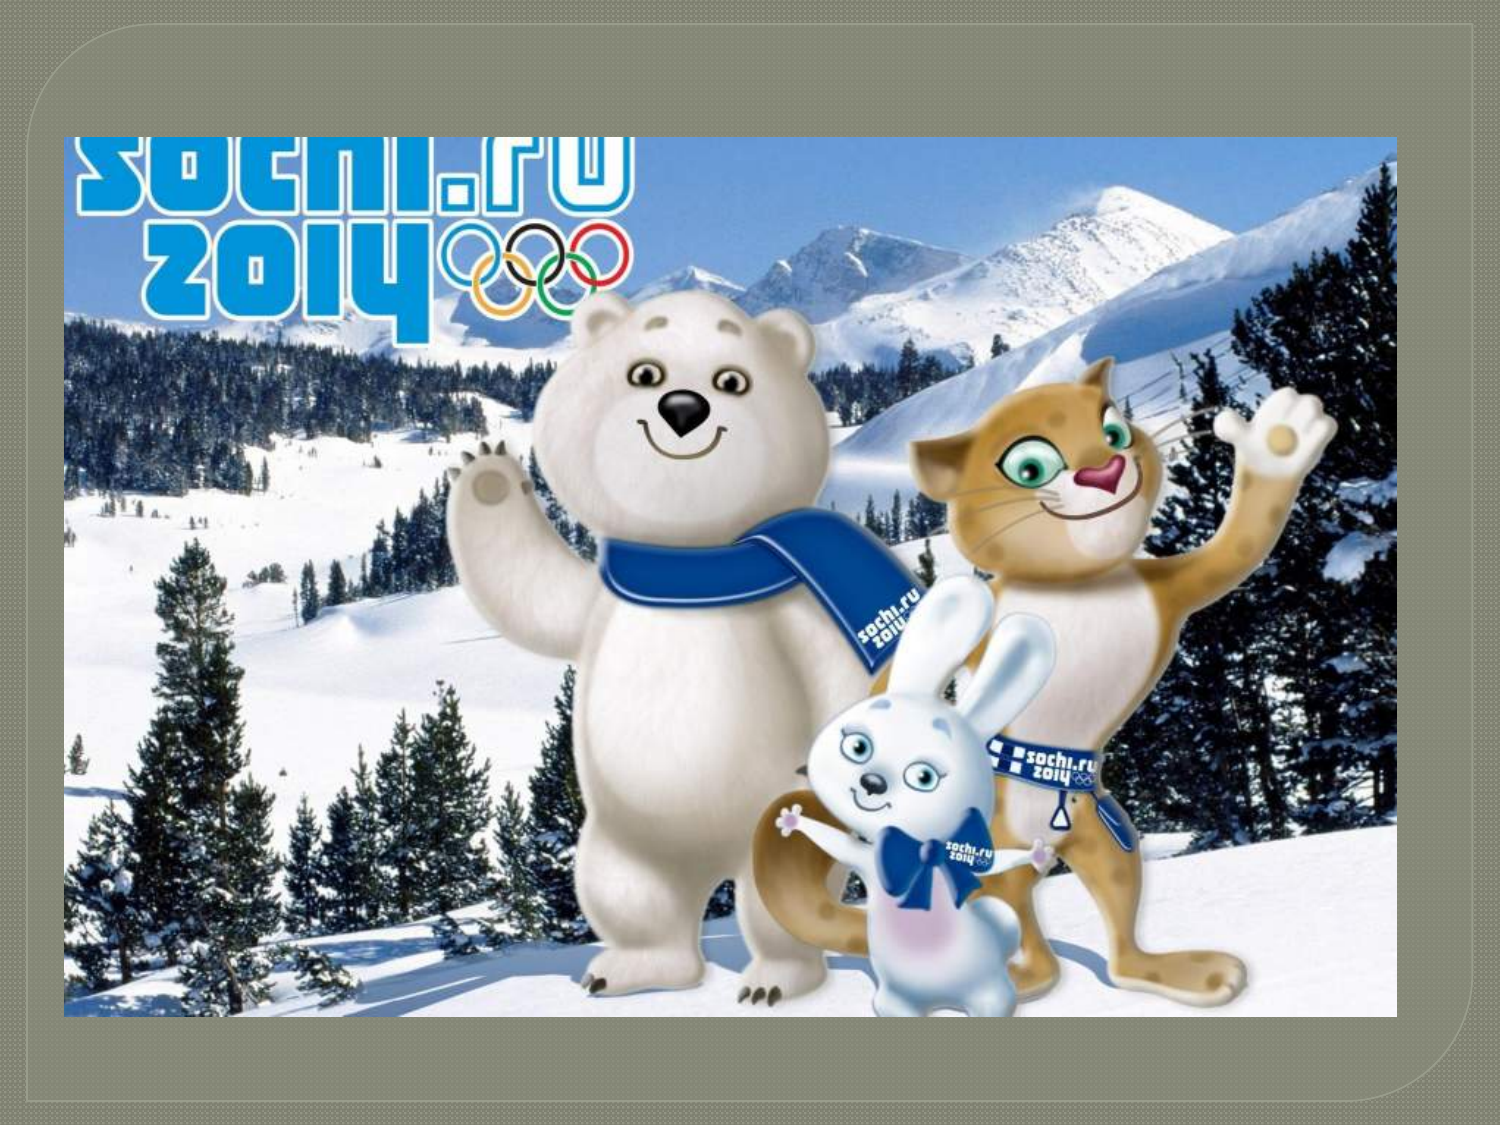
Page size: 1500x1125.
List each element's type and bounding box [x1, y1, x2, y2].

picture [64, 136, 1397, 1017]
picture [181, 150, 202, 183]
picture [275, 136, 280, 146]
